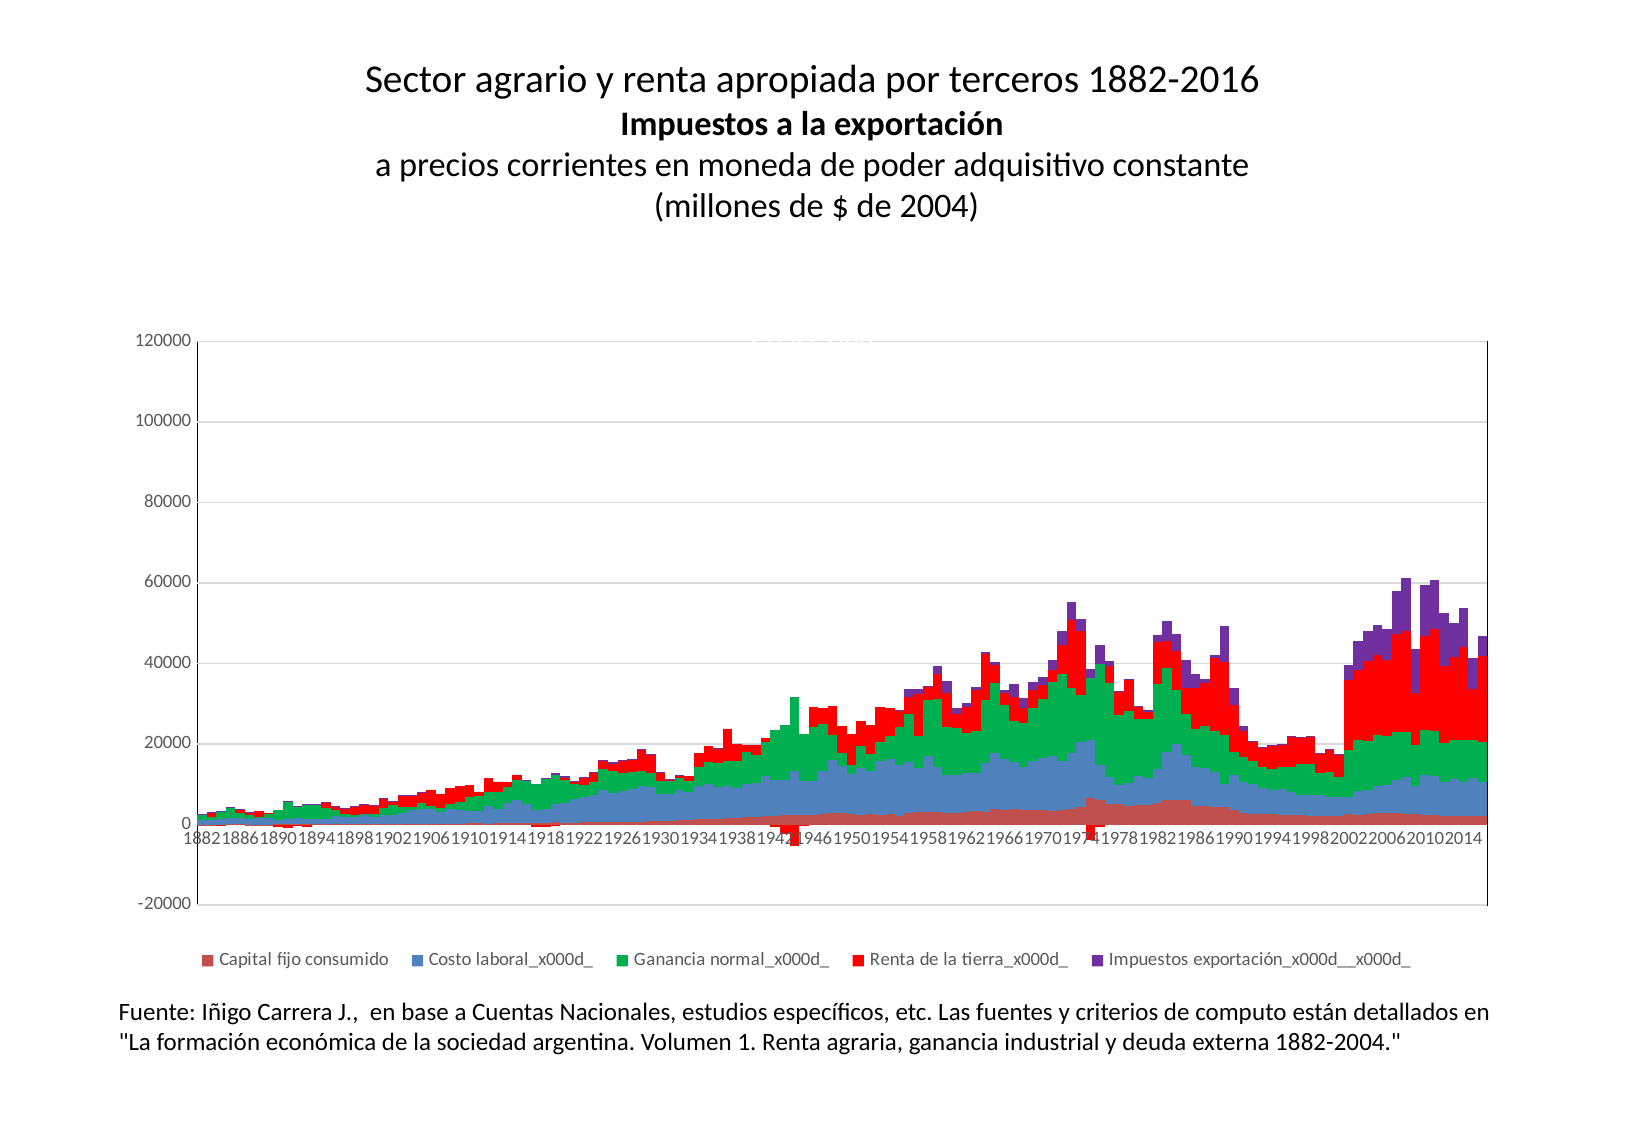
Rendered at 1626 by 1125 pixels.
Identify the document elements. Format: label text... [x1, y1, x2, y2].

title Sector agrario y renta apropiada por terceros 1882-2016 Impuestos a la exportación a precios corrientes en moneda de poder adquisitivo constante (millones de $ de 2004) [81, 45, 1544, 233]
chart [111, 299, 1514, 1014]
text_box Fuente: Iñigo Carrera J., en base a Cuentas Nacionales, estudios específicos, etc. Las fuentes y criterios de computo están detallados en "La formación económica de la sociedad argentina. Volumen 1. Renta agraria, ganancia industrial y deuda externa 1882-2004." [103, 987, 1522, 1063]
